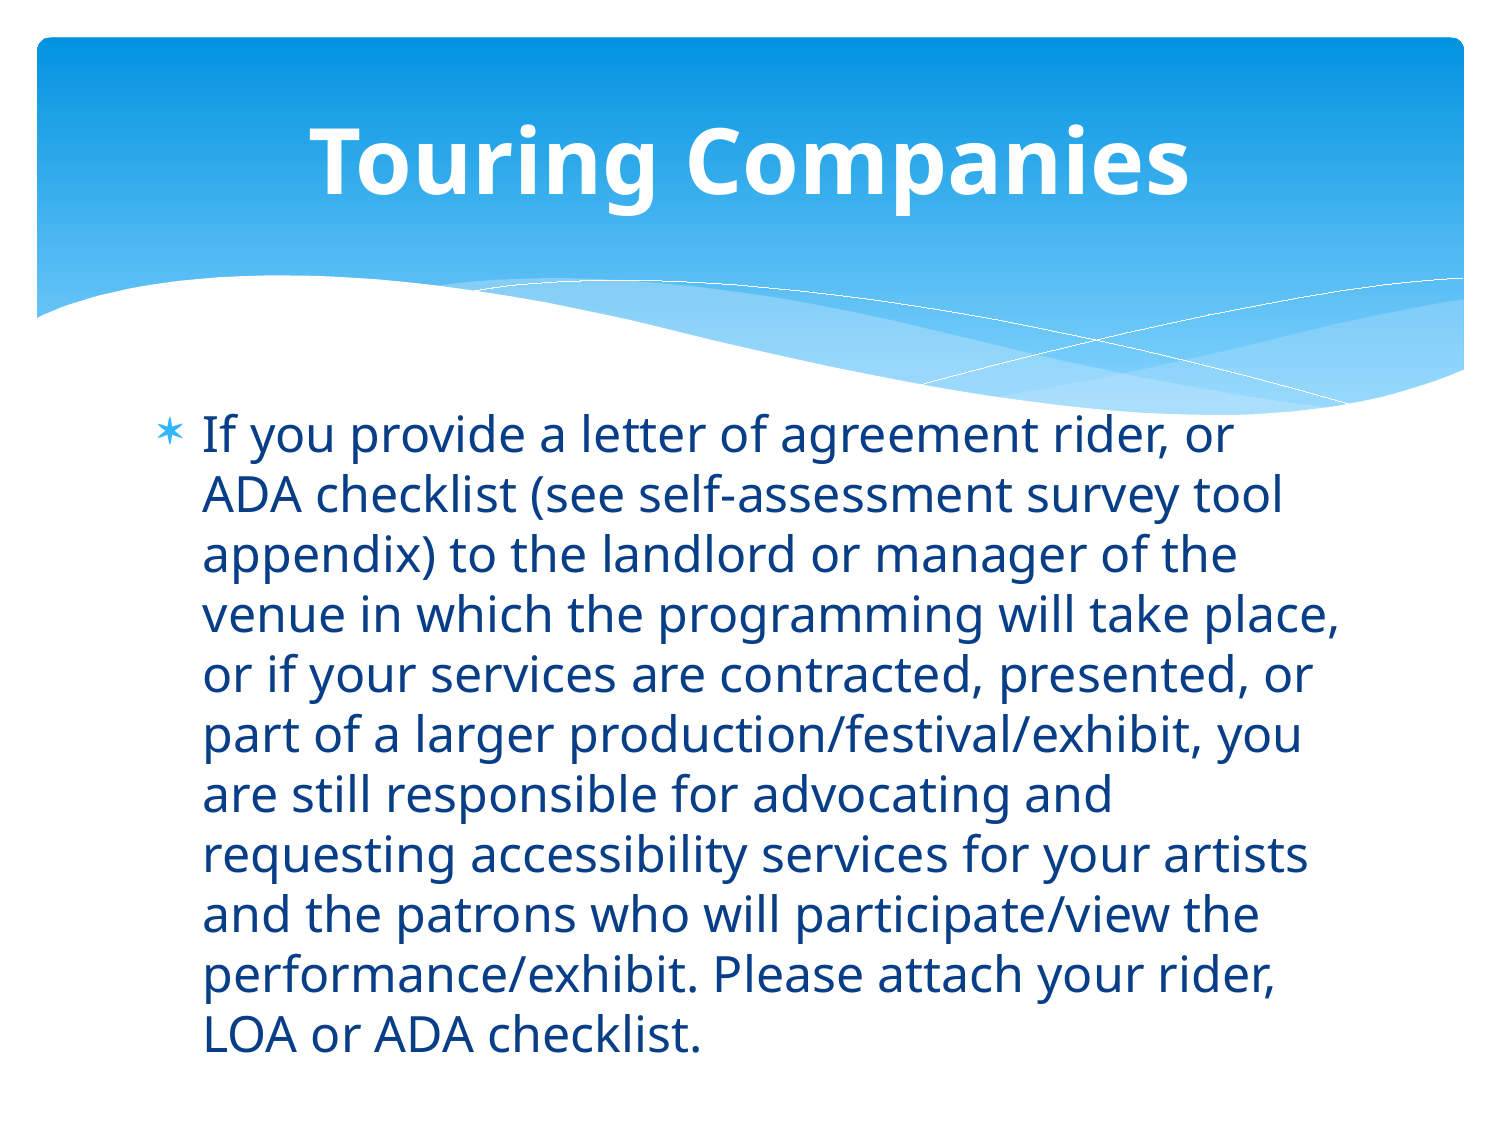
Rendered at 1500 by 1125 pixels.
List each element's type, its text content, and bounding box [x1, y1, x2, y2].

title Touring Companies [75, 55, 1425, 261]
list If you provide a letter of agreement rider, or ADA checklist (see self-assessment survey tool appendix) to the landlord or manager of the venue in which the programming will take place, or if your services are contracted, presented, or part of a larger production/festival/exhibit, you are still responsible for advocating and requesting accessibility services for your artists and the patrons who will participate/view the performance/exhibit. Please attach your rider, LOA or ADA checklist. [142, 324, 1359, 1088]
